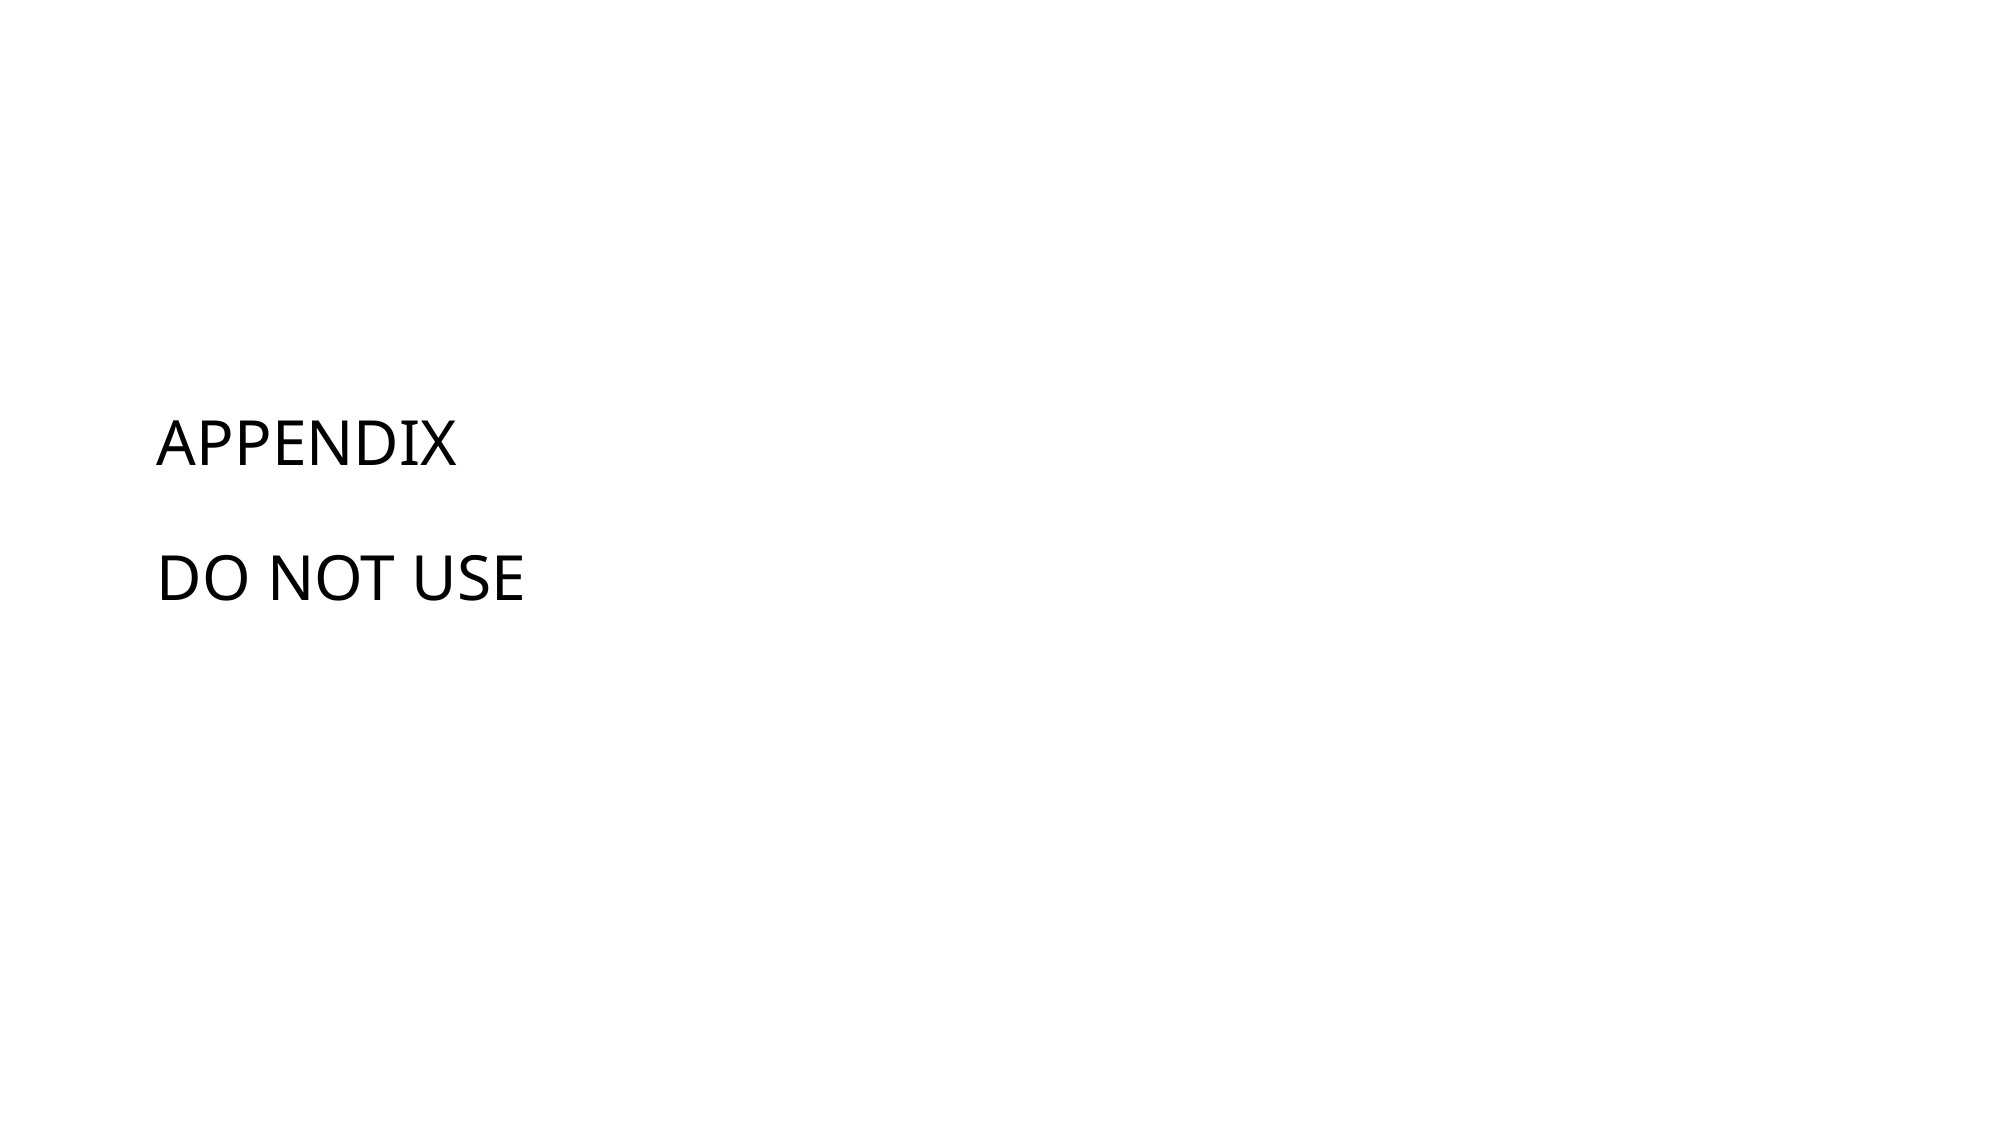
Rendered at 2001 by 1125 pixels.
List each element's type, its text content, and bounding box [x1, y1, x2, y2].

title APPENDIX DO NOT USE [141, 403, 1867, 622]
